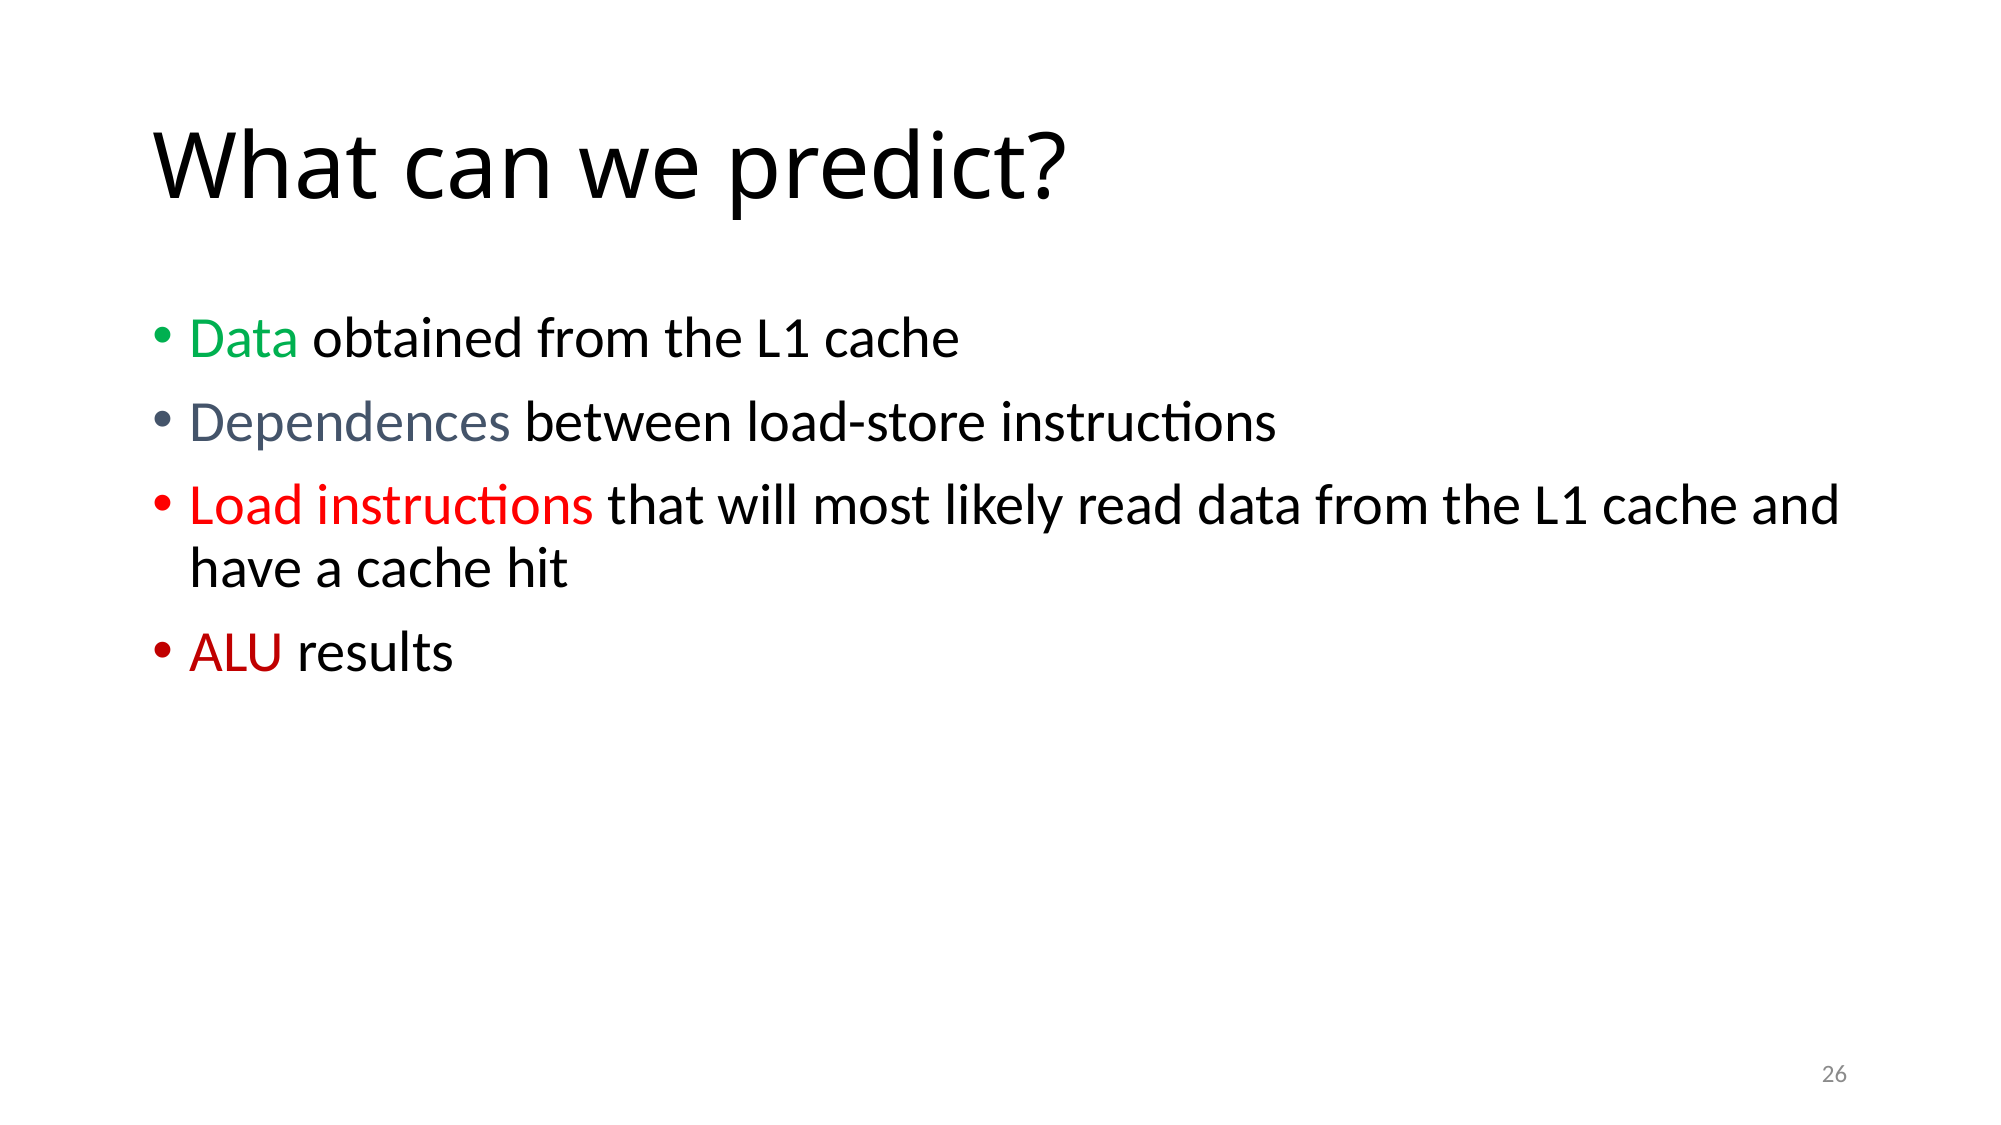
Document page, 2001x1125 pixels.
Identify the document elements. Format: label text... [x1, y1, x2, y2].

slide_number 26 [1412, 1042, 1863, 1103]
list Data obtained from the L1 cache Dependences between load-store instructions Load instructions that will most likely read data from the L1 cache and have a cache hit ALU results [137, 299, 1863, 1014]
title What can we predict? [137, 59, 1863, 278]
